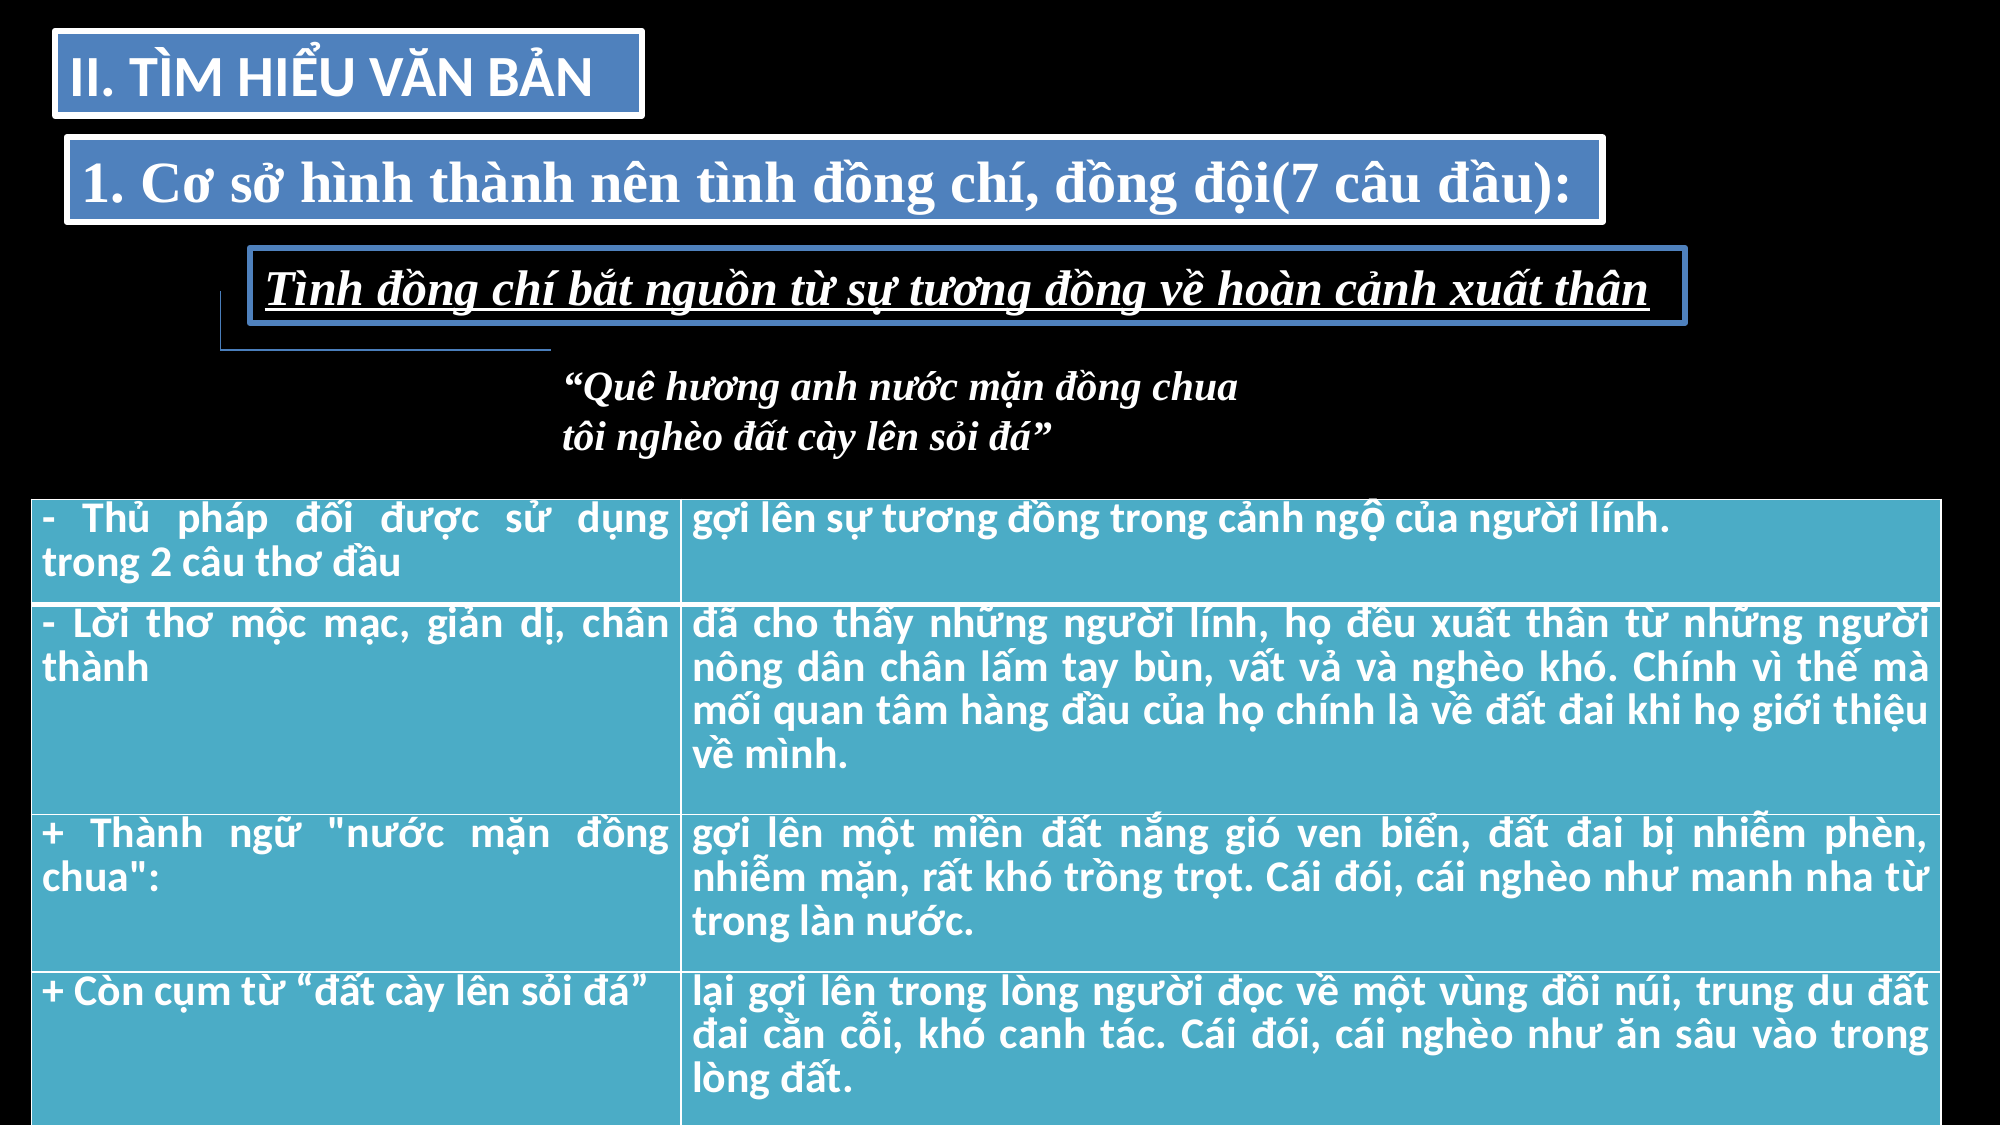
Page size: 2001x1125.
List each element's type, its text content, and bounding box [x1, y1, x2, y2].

table_cell lại gợi lên trong lòng người đọc về một vùng đồi núi, trung du đất đai cằn cỗi, khó canh tác. Cái đói, cái nghèo như ăn sâu vào trong lòng đất. [682, 973, 1940, 1125]
table_cell + Còn cụm từ “đất cày lên sỏi đá” [32, 973, 680, 1125]
text_box 1. Cơ sở hình thành nên tình đồng chí, đồng đội(7 câu đầu): [64, 134, 1606, 225]
text_box Tình đồng chí bắt nguồn từ sự tương đồng về hoàn cảnh xuất thân [249, 248, 1686, 323]
table_cell đã cho thấy những người lính, họ đều xuất thân từ những người nông dân chân lấm tay bùn, vất vả và nghèo khó. Chính vì thế mà mối quan tâm hàng đầu của họ chính là về đất đai khi họ giới thiệu về mình. [682, 607, 1940, 814]
text_box II. TÌM HIỂU VĂN BẢN [52, 28, 645, 119]
table_cell - Lời thơ mộc mạc, giản dị, chân thành [32, 607, 680, 814]
text_box “Quê hương anh nước mặn đồng chua tôi nghèo đất cày lên sỏi đá” [547, 351, 1548, 467]
table_cell + Thành ngữ "nước mặn đồng chua": [32, 815, 680, 971]
table_header gợi lên sự tương đồng trong cảnh ngộ của người lính. [682, 500, 1940, 602]
table_header - Thủ pháp đối được sử dụng trong 2 câu thơ đầu [32, 500, 680, 602]
table_cell gợi lên một miền đất nắng gió ven biển, đất đai bị nhiễm phèn, nhiễm mặn, rất khó trồng trọt. Cái đói, cái nghèo như manh nha từ trong làn nước. [682, 815, 1940, 971]
